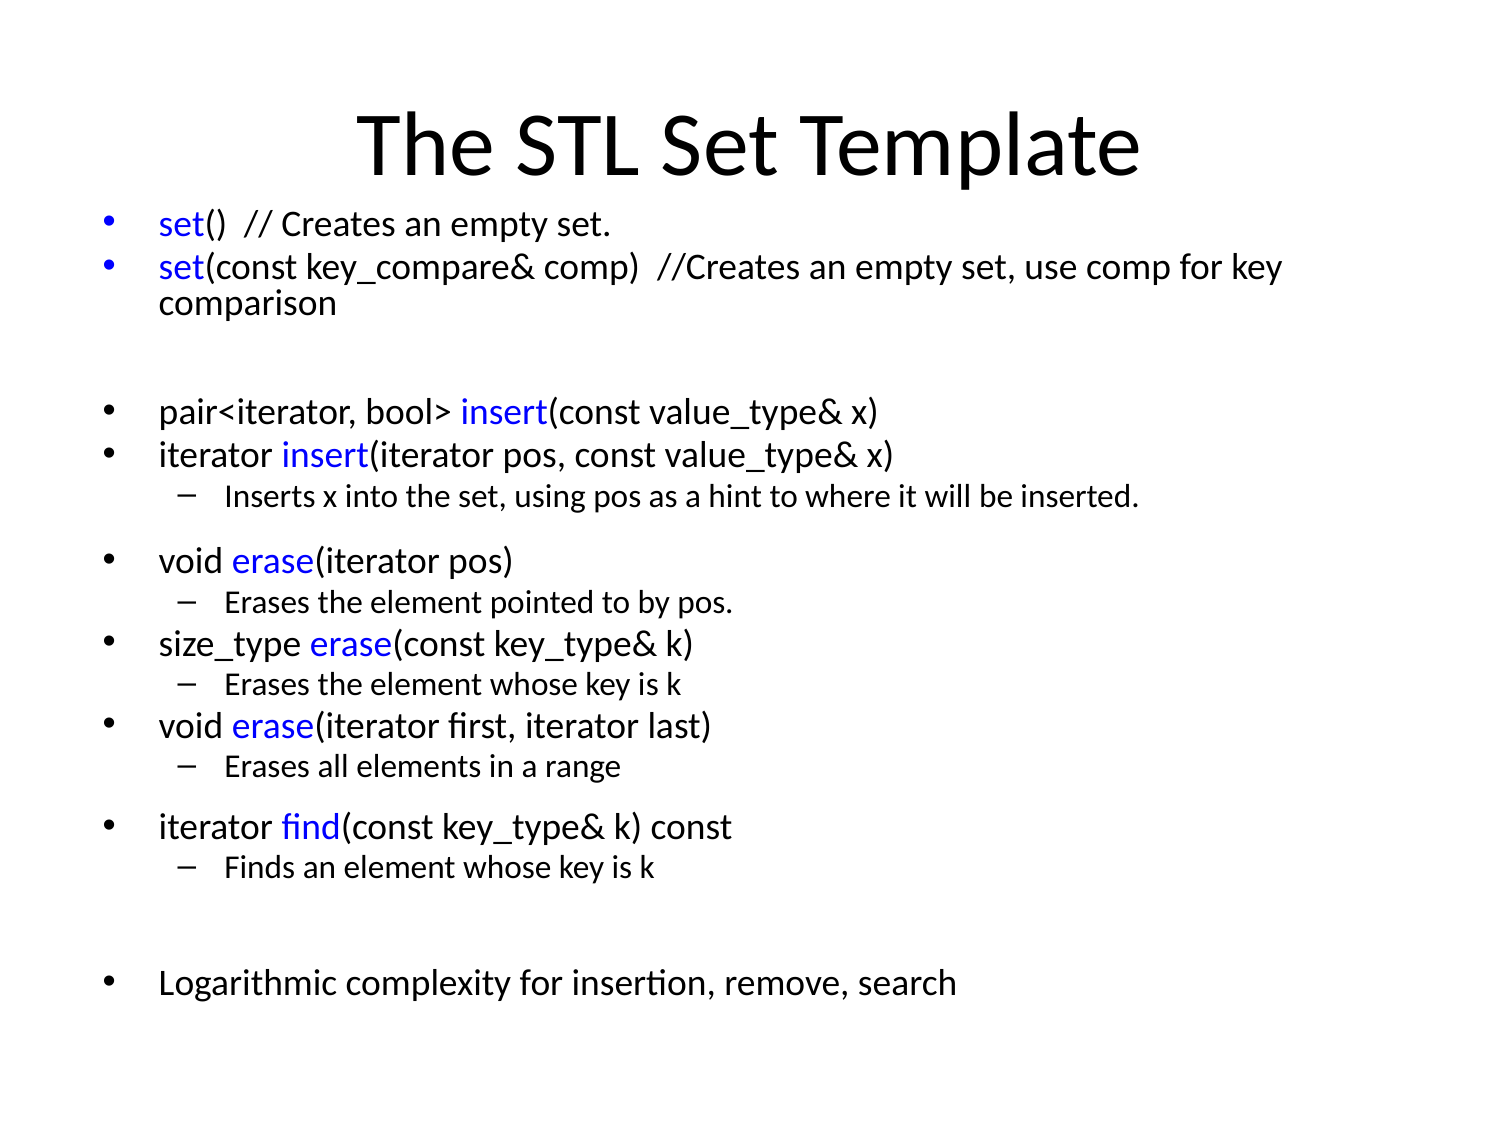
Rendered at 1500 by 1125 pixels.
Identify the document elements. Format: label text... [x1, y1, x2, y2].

title The STL Set Template [75, 45, 1425, 233]
list set() // Creates an empty set. set(const key_compare& comp) //Creates an empty set, use comp for key comparison pair<iterator, bool> insert(const value_type& x) iterator insert(iterator pos, const value_type& x) Inserts x into the set, using pos as a hint to where it will be inserted. void erase(iterator pos) Erases the element pointed to by pos. size_type erase(const key_type& k) Erases the element whose key is k void erase(iterator first, iterator last) Erases all elements in a range iterator find(const key_type& k) const Finds an element whose key is k Logarithmic complexity for insertion, remove, search [87, 200, 1413, 1013]
